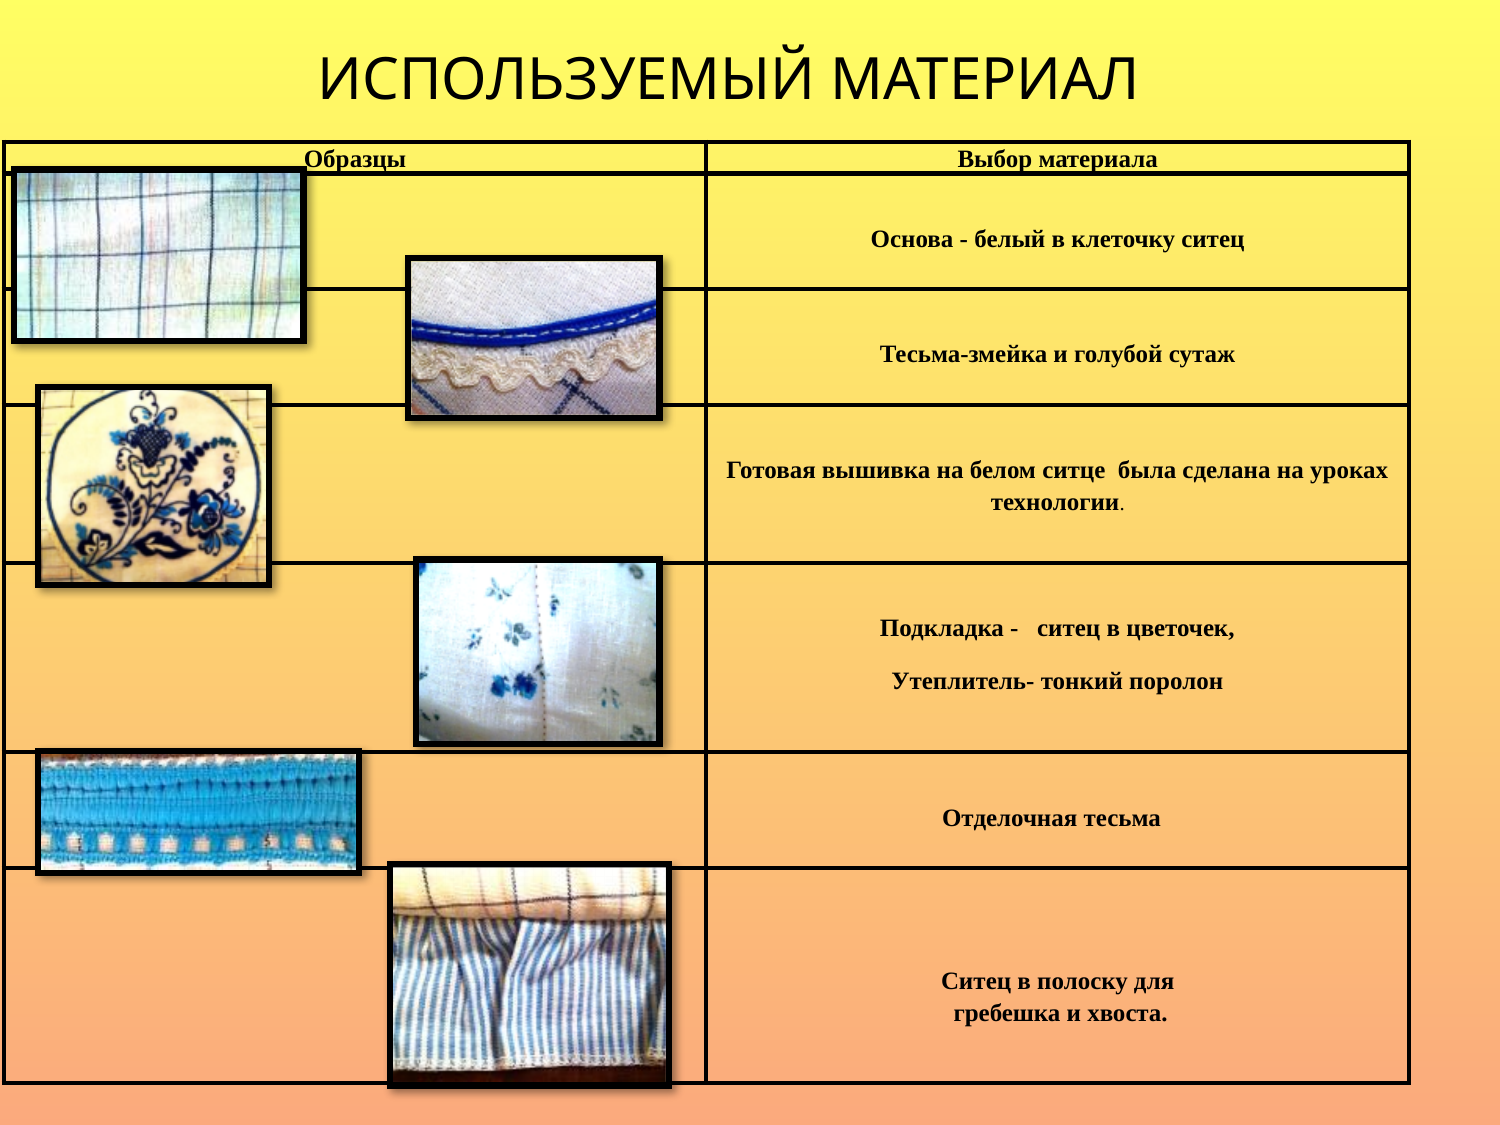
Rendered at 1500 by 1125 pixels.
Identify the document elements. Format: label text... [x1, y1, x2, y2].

table_header Выбор материала [708, 144, 1407, 171]
table_cell Ситец в полоску для гребешка и хвоста. [708, 870, 1407, 1081]
table_cell [282, 407, 704, 561]
picture [393, 838, 665, 1112]
table_cell [6, 291, 403, 403]
table_header Образцы [6, 144, 704, 171]
table_cell Отделочная тесьма [708, 754, 1407, 866]
table_cell [6, 870, 385, 1081]
table_cell Тесьма-змейка и голубой сутаж [708, 291, 1407, 403]
table_cell Основа - белый в клеточку ситец [708, 176, 1407, 287]
table_cell [373, 754, 704, 866]
table_cell [6, 407, 33, 561]
title Используемый материал [112, 30, 1346, 121]
picture [418, 562, 657, 741]
table_cell Готовая вышивка на белом ситце была сделана на уроках технологии. [708, 407, 1407, 561]
table_cell Подкладка - ситец в цветочек, Утеплитель- тонкий поролон [708, 565, 1407, 750]
picture [16, 172, 301, 339]
picture [40, 389, 266, 583]
table_cell [317, 176, 704, 287]
table_cell [6, 565, 412, 750]
picture [41, 753, 357, 870]
table_cell [682, 870, 704, 1081]
picture [412, 215, 656, 461]
table_cell [674, 291, 704, 403]
table_cell [6, 754, 34, 866]
table_cell [673, 565, 704, 750]
